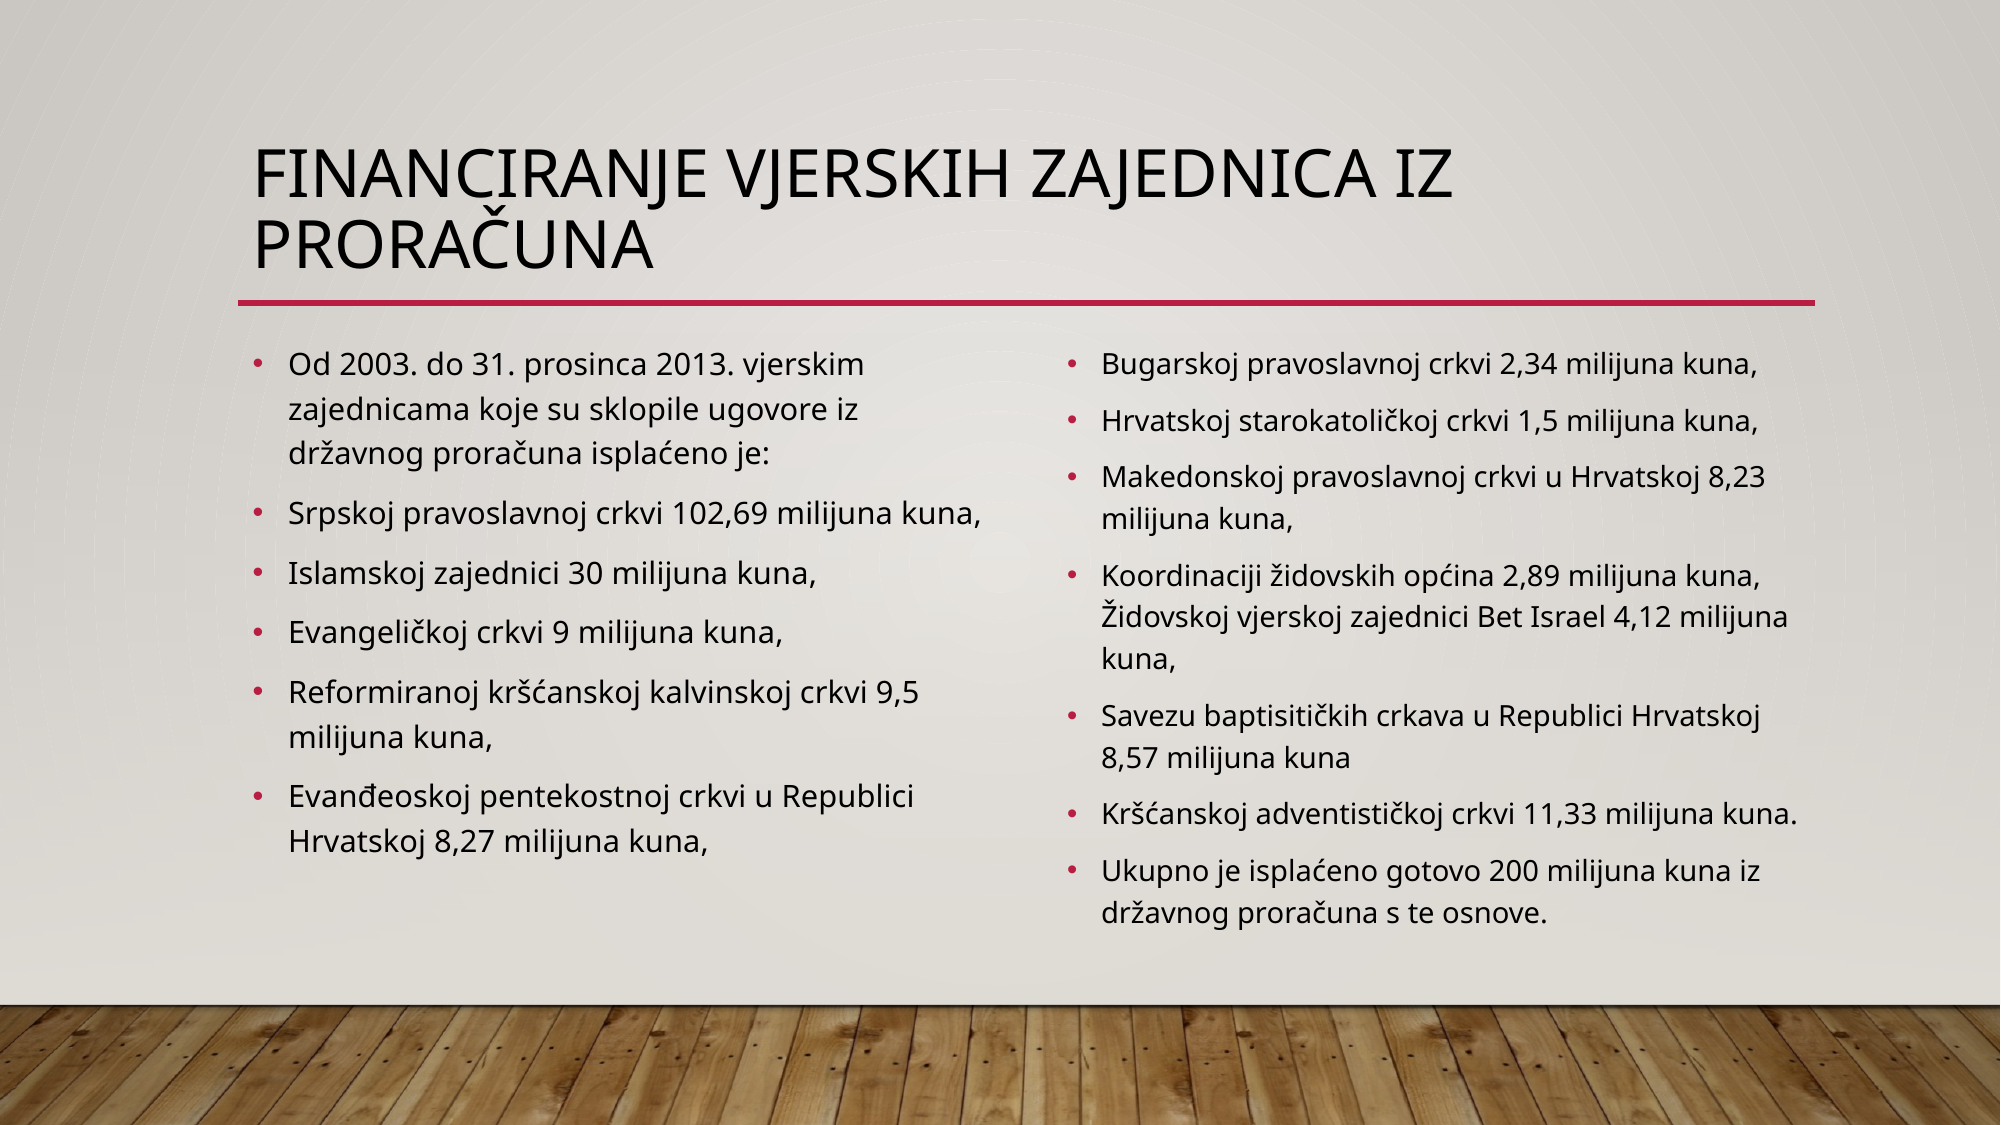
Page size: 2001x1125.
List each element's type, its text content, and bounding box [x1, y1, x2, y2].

title Financiranje vjerskih zajednica iz proračuna [237, 132, 1814, 306]
list Od 2003. do 31. prosinca 2013. vjerskim zajednicama koje su sklopile ugovore iz državnog proračuna isplaćeno je: Srpskoj pravoslavnoj crkvi 102,69 milijuna kuna, Islamskoj zajednici 30 milijuna kuna, Evangeličkoj crkvi 9 milijuna kuna, Reformiranoj kršćanskoj kalvinskoj crkvi 9,5 milijuna kuna, Evanđeoskoj pentekostnoj crkvi u Republici Hrvatskoj 8,27 milijuna kuna, [237, 329, 1000, 896]
picture [0, 1005, 2000, 1125]
list Bugarskoj pravoslavnoj crkvi 2,34 milijuna kuna, Hrvatskoj starokatoličkoj crkvi 1,5 milijuna kuna, Makedonskoj pravoslavnoj crkvi u Hrvatskoj 8,23 milijuna kuna, Koordinaciji židovskih općina 2,89 milijuna kuna, Židovskoj vjerskoj zajednici Bet Israel 4,12 milijuna kuna, Savezu baptisitičkih crkava u Republici Hrvatskoj 8,57 milijuna kuna Kršćanskoj adventističkoj crkvi 11,33 milijuna kuna. Ukupno je isplaćeno gotovo 200 milijuna kuna iz državnog proračuna s te osnove. [1052, 330, 1815, 973]
